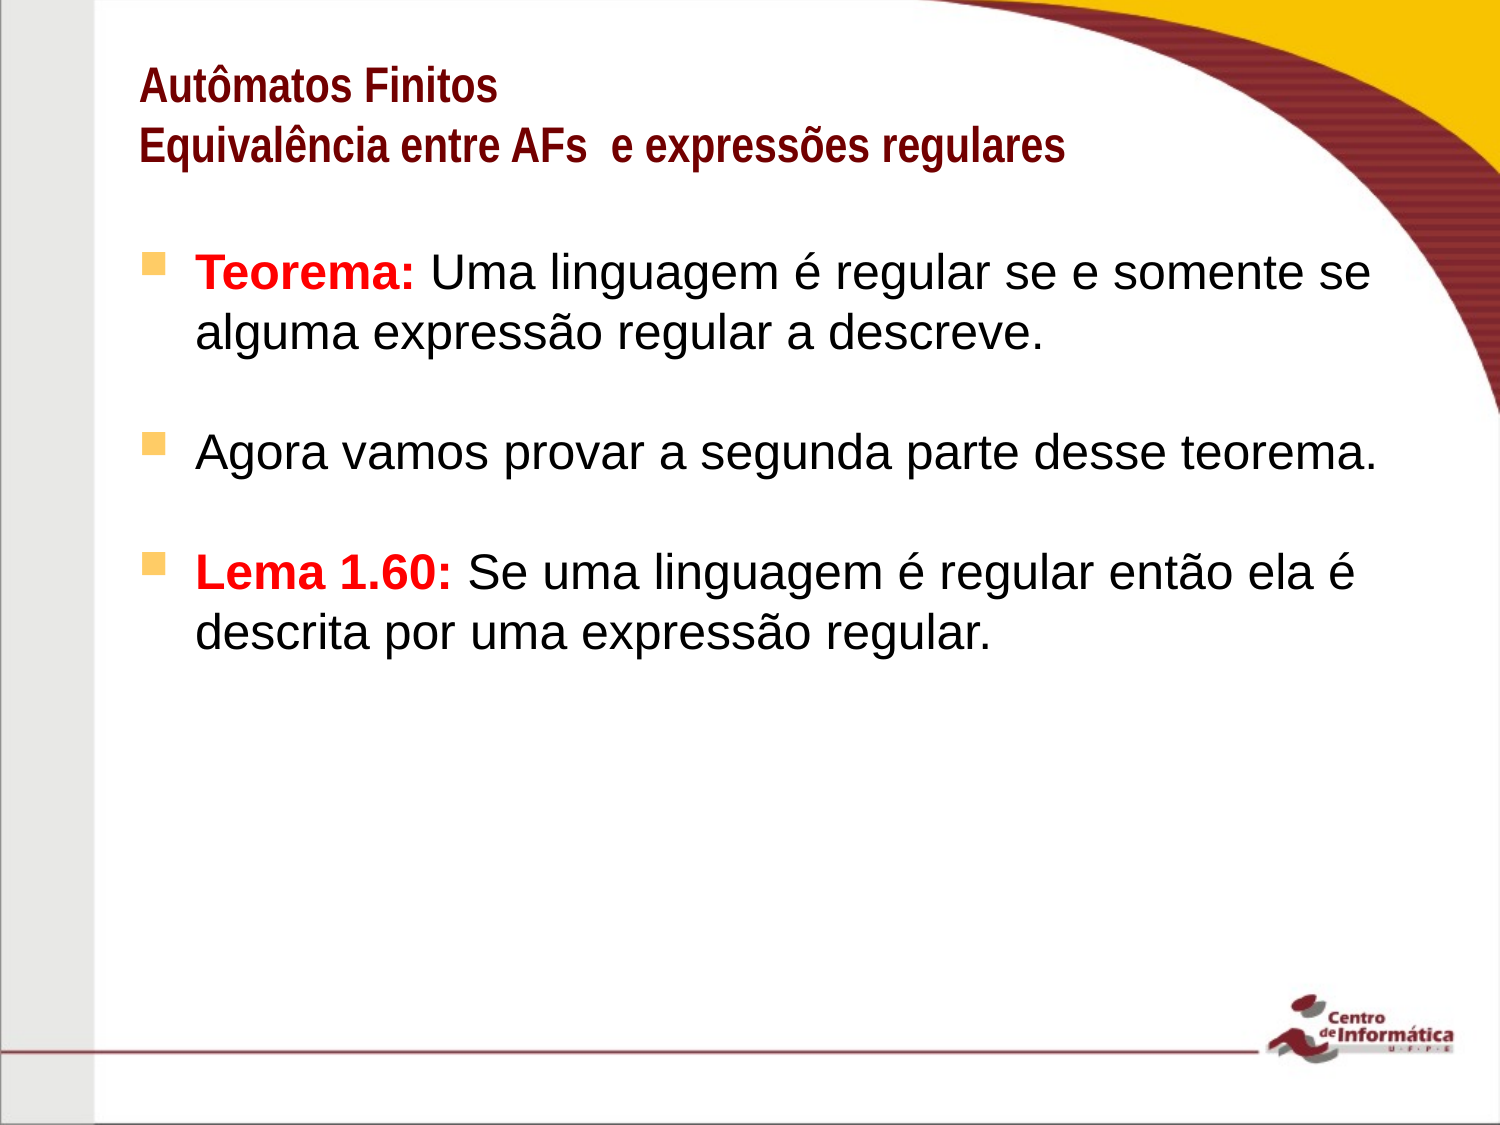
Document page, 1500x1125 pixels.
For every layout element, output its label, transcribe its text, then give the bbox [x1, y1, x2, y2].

text_box Autômatos Finitos Equivalência entre AFs e expressões regulares [123, 19, 1319, 207]
picture [0, 0, 1500, 1125]
text_box Teorema: Uma linguagem é regular se e somente se alguma expressão regular a descreve. Agora vamos provar a segunda parte desse teorema. Lema 1.60: Se uma linguagem é regular então ela é descrita por uma expressão regular. [123, 231, 1423, 991]
